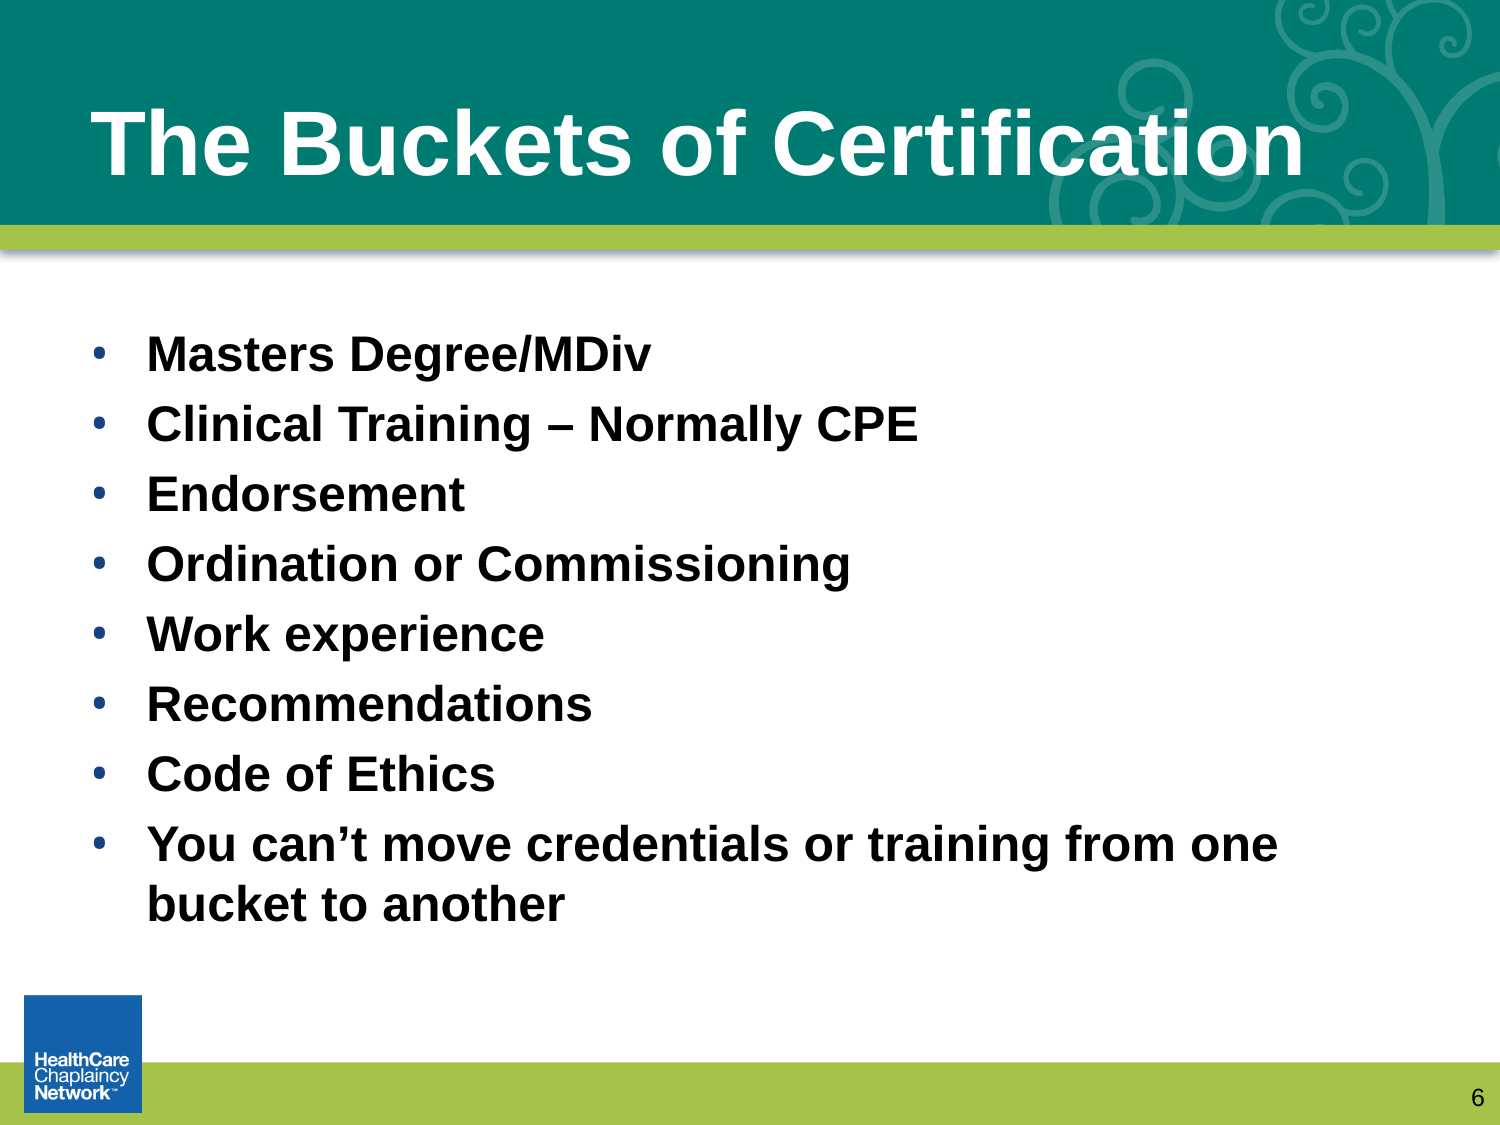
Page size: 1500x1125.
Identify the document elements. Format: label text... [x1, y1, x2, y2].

title The Buckets of Certification [75, 45, 1425, 233]
picture [1025, 0, 1500, 224]
picture [24, 995, 142, 1113]
list Masters Degree/MDiv Clinical Training – Normally CPE Endorsement Ordination or Commissioning Work experience Recommendations Code of Ethics You can’t move credentials or training from one bucket to another [75, 314, 1461, 1005]
